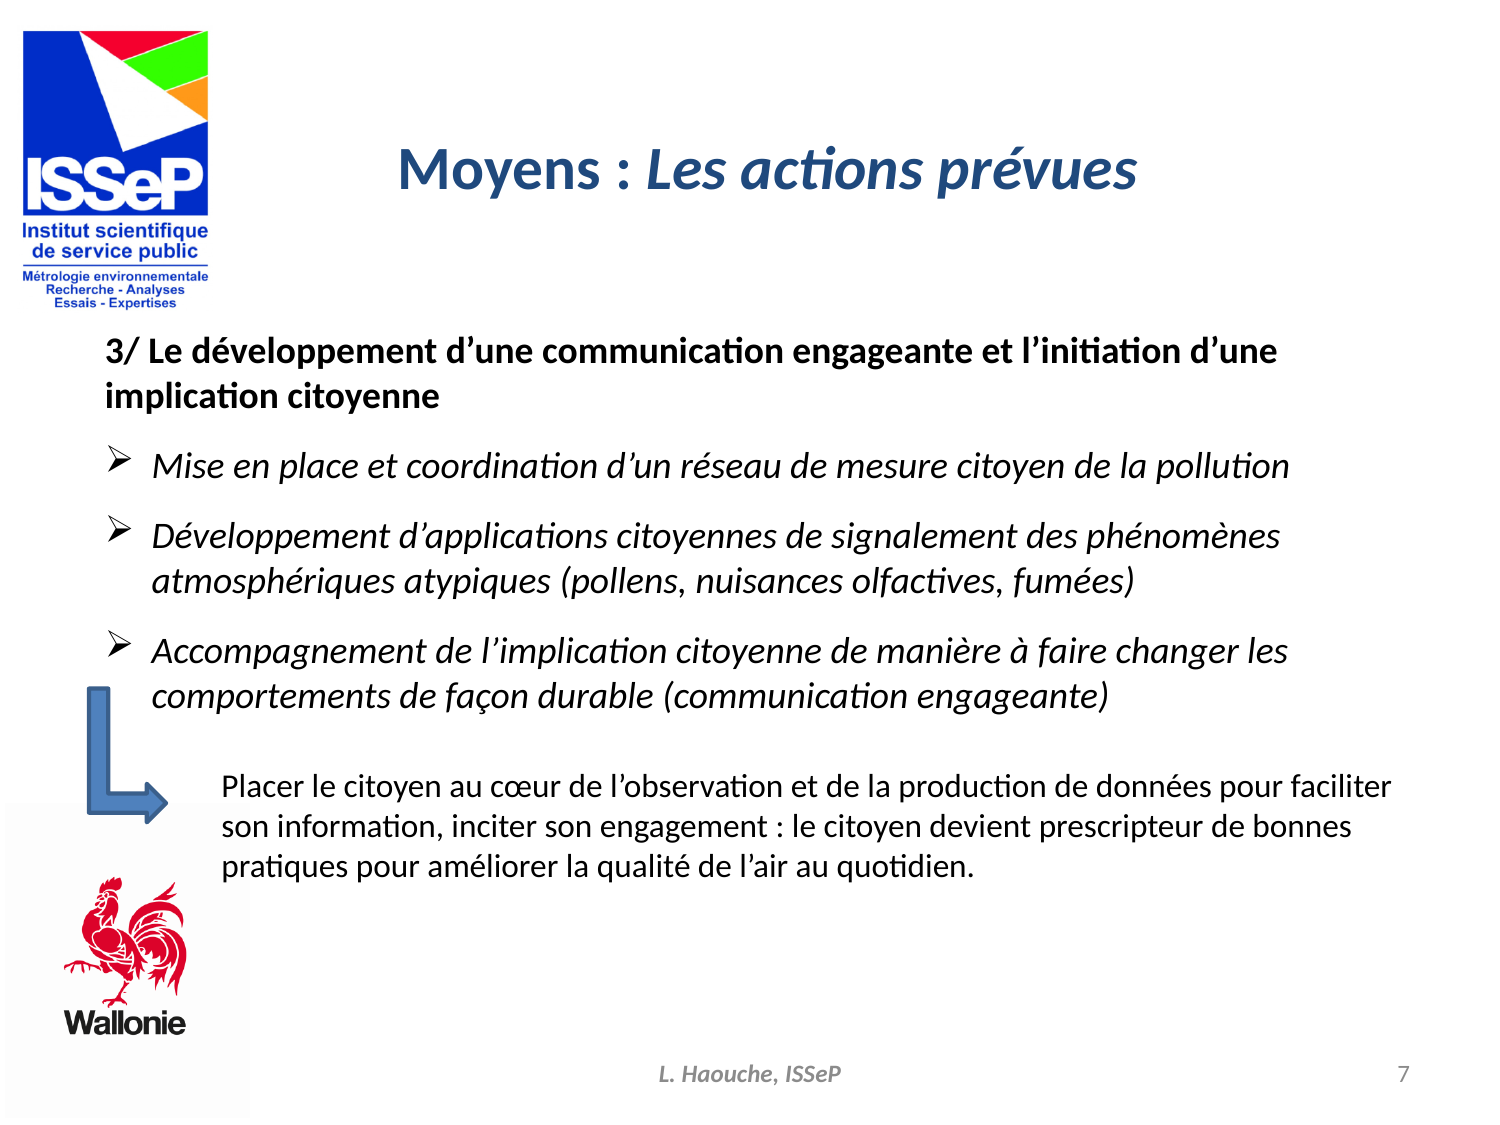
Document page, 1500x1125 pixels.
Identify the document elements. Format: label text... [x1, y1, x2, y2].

text_box Placer le citoyen au cœur de l’observation et de la production de données pour faciliter son information, inciter son engagement : le citoyen devient prescripteur de bonnes pratiques pour améliorer la qualité de l’air au quotidien. [206, 757, 1451, 892]
picture [5, 803, 250, 1118]
title Moyens : Les actions prévues [336, 95, 1199, 234]
picture [17, 24, 214, 313]
text_box [86, 686, 167, 801]
footer L. Haouche, ISSeP [512, 1042, 988, 1103]
slide_number 7 [1074, 1042, 1425, 1103]
text_box 3/ Le développement d’une communication engageante et l’initiation d’une implication citoyenne Mise en place et coordination d’un réseau de mesure citoyen de la pollution Développement d’applications citoyennes de signalement des phénomènes atmosphériques atypiques (pollens, nuisances olfactives, fumées) Accompagnement de l’implication citoyenne de manière à faire changer les comportements de façon durable (communication engageante) [90, 318, 1436, 724]
